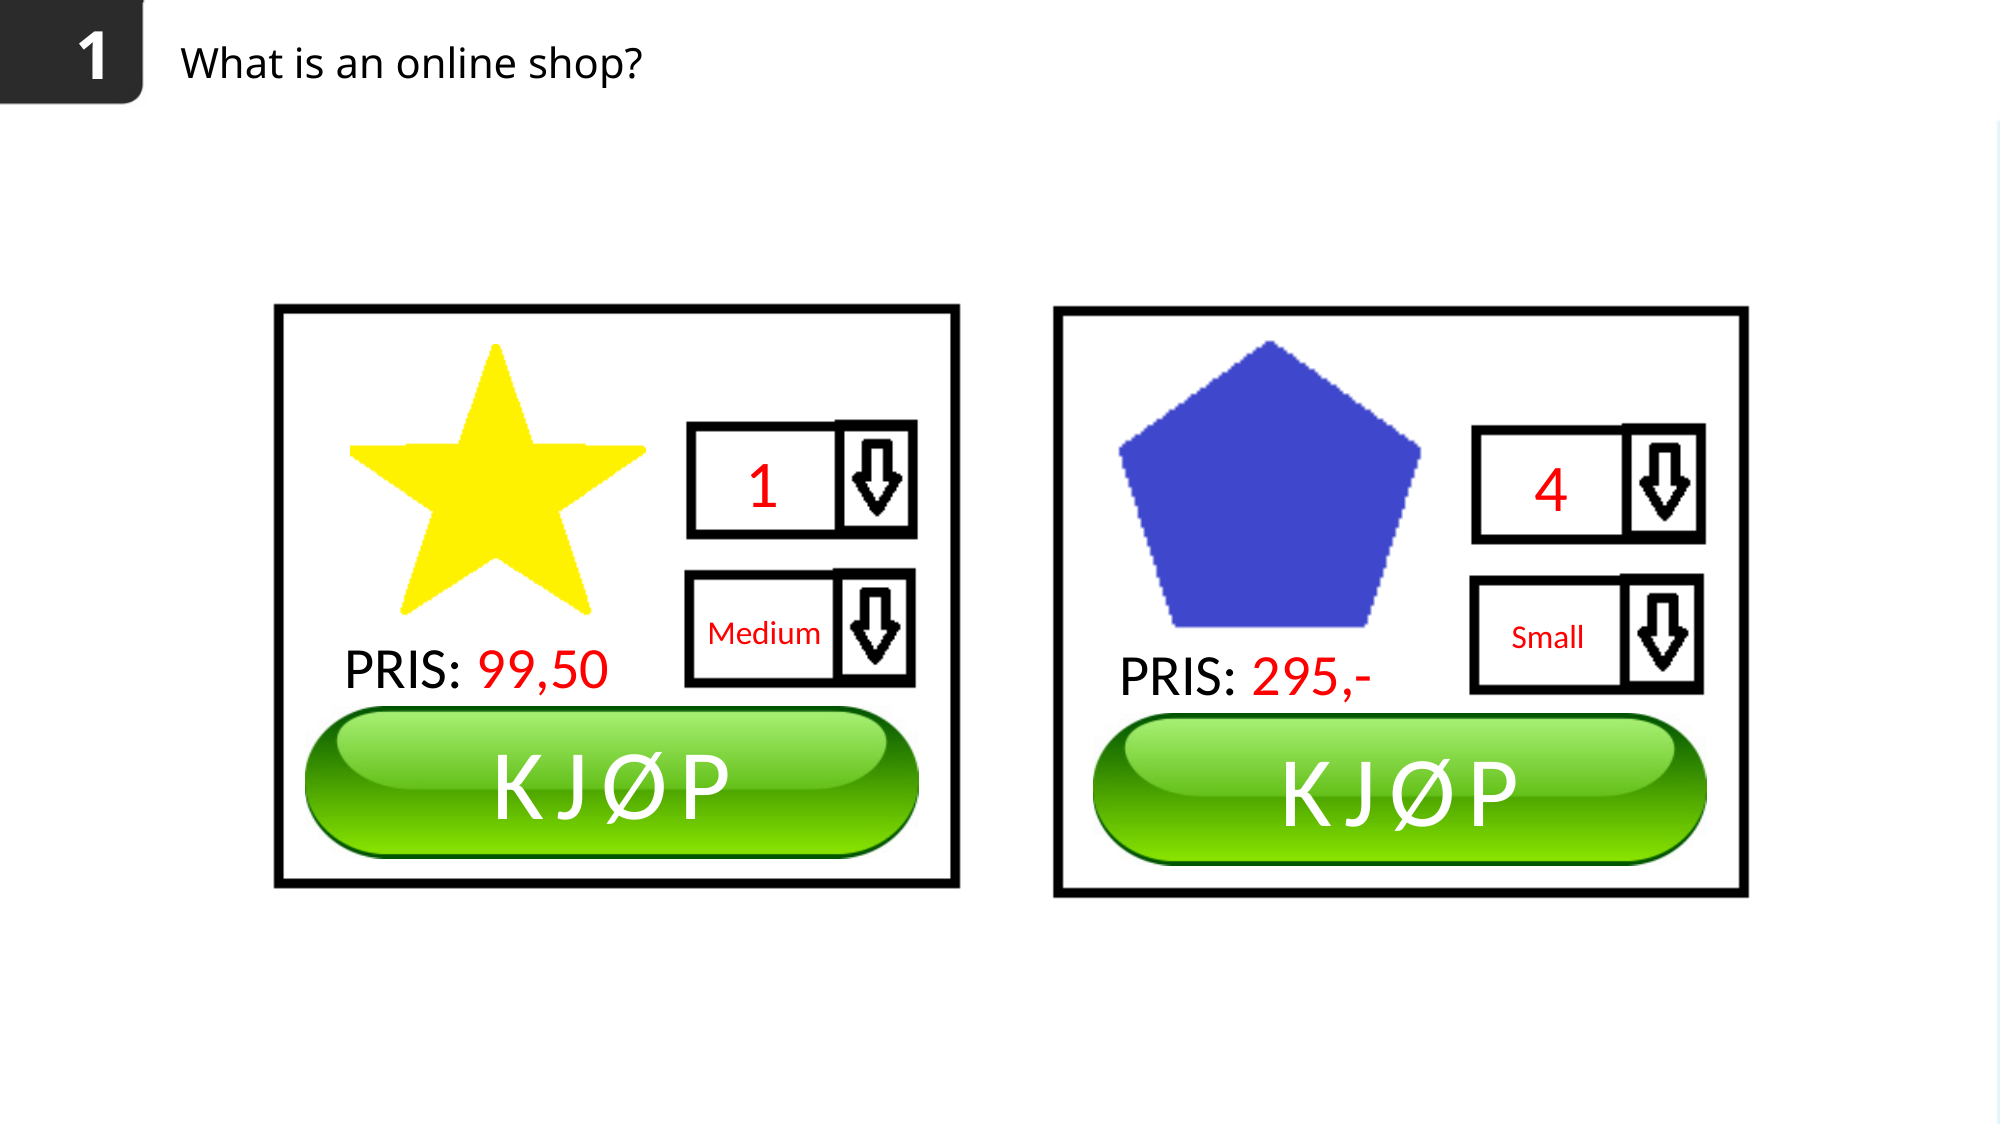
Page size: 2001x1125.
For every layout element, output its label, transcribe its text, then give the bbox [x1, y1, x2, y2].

title What is an online shop? [165, 34, 1864, 95]
picture [0, 0, 2000, 1124]
